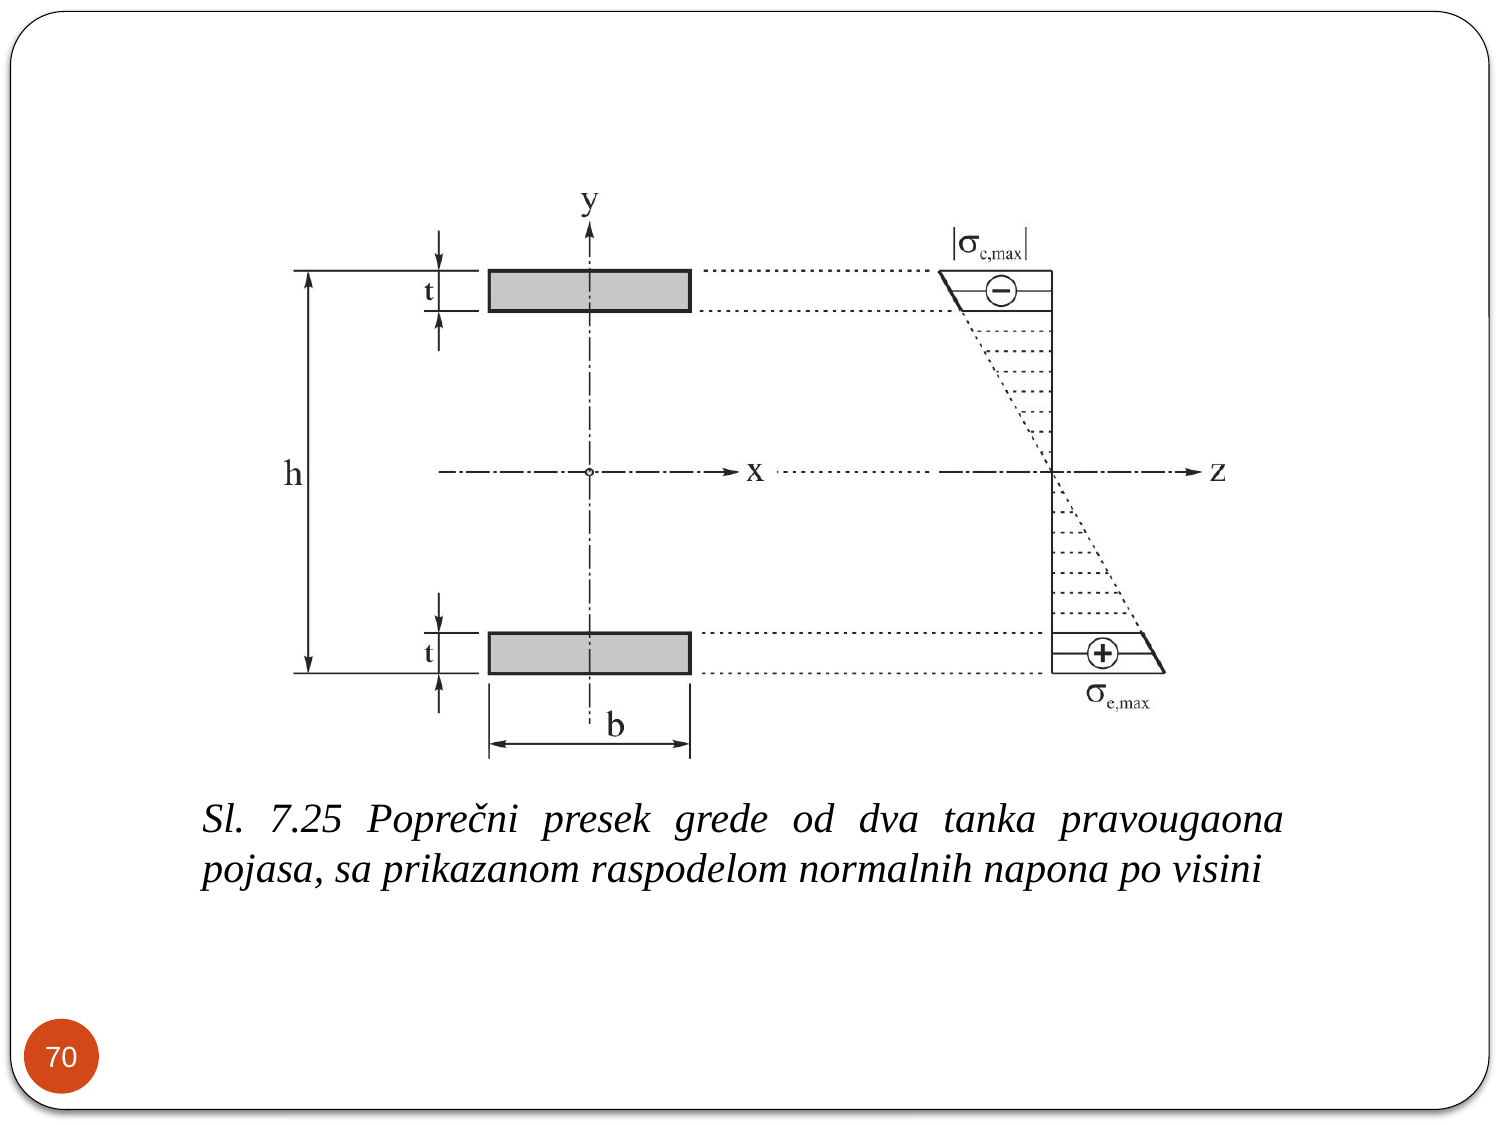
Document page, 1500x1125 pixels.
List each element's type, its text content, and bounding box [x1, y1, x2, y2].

picture [283, 193, 1226, 759]
text_box Sl. 7.25 Poprečni presek grede od dva tanka pravougaona pojasa, sa prikazanom raspodelom normalnih napona po visini [187, 783, 1300, 899]
slide_number 70 [23, 1018, 99, 1094]
